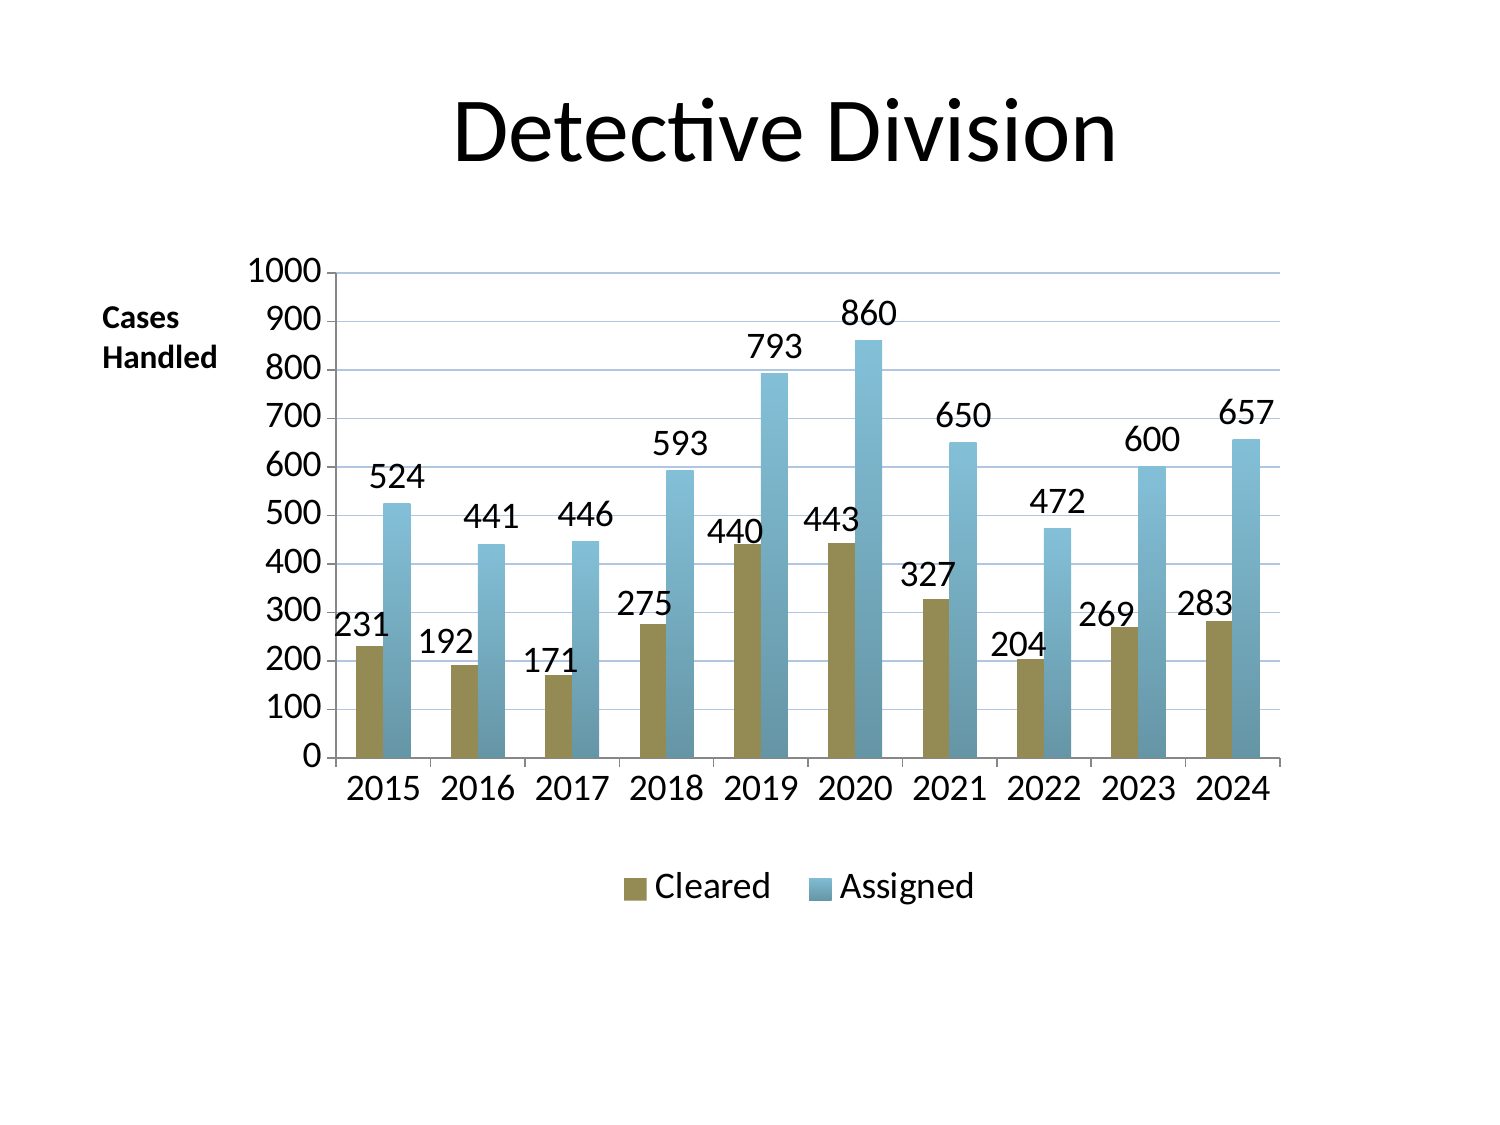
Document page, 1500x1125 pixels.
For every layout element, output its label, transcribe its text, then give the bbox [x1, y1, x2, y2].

text_box Cases Handled [87, 287, 219, 382]
chart [224, 213, 1288, 951]
text_box Detective Division [437, 62, 1163, 182]
